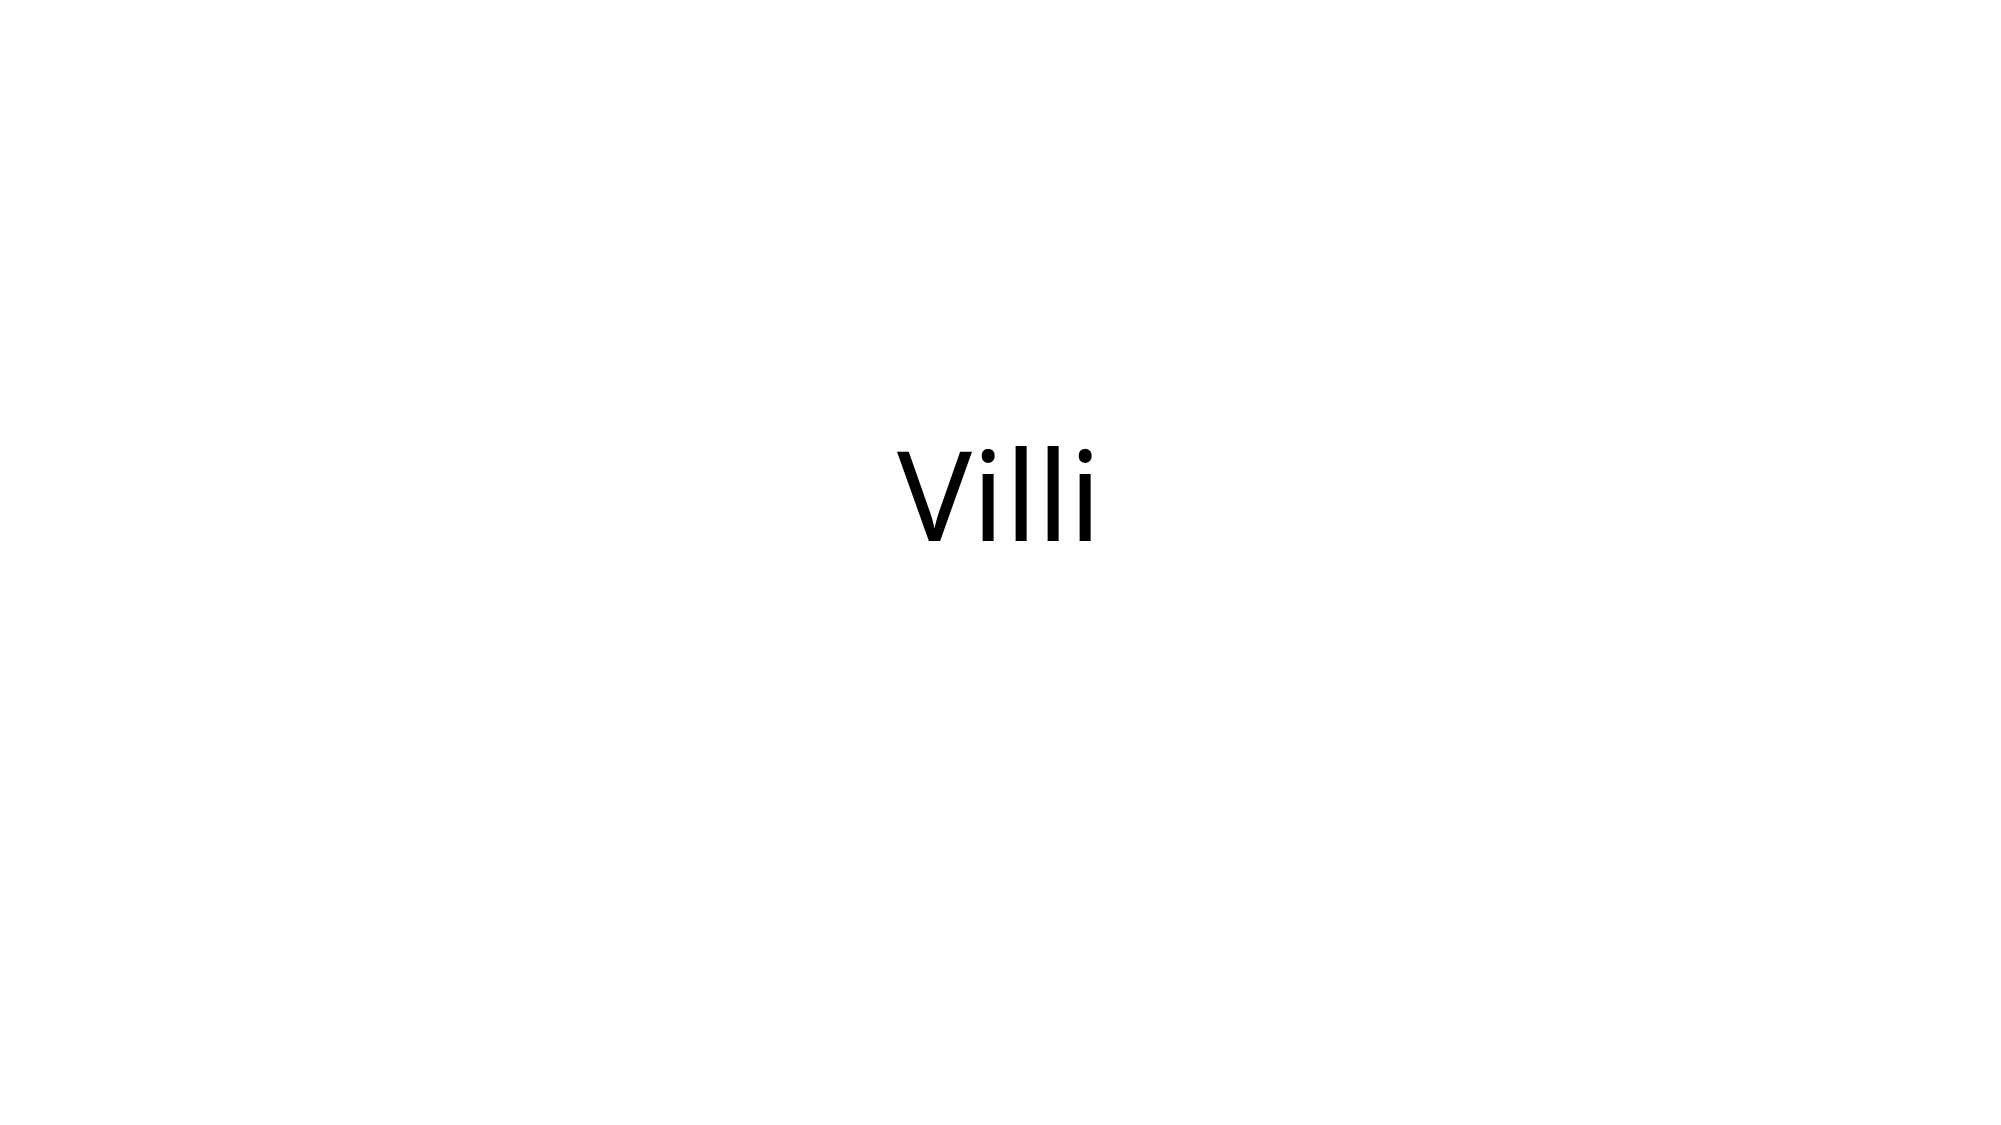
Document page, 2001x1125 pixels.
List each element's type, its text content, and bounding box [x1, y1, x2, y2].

title Villi [249, 184, 1750, 576]
